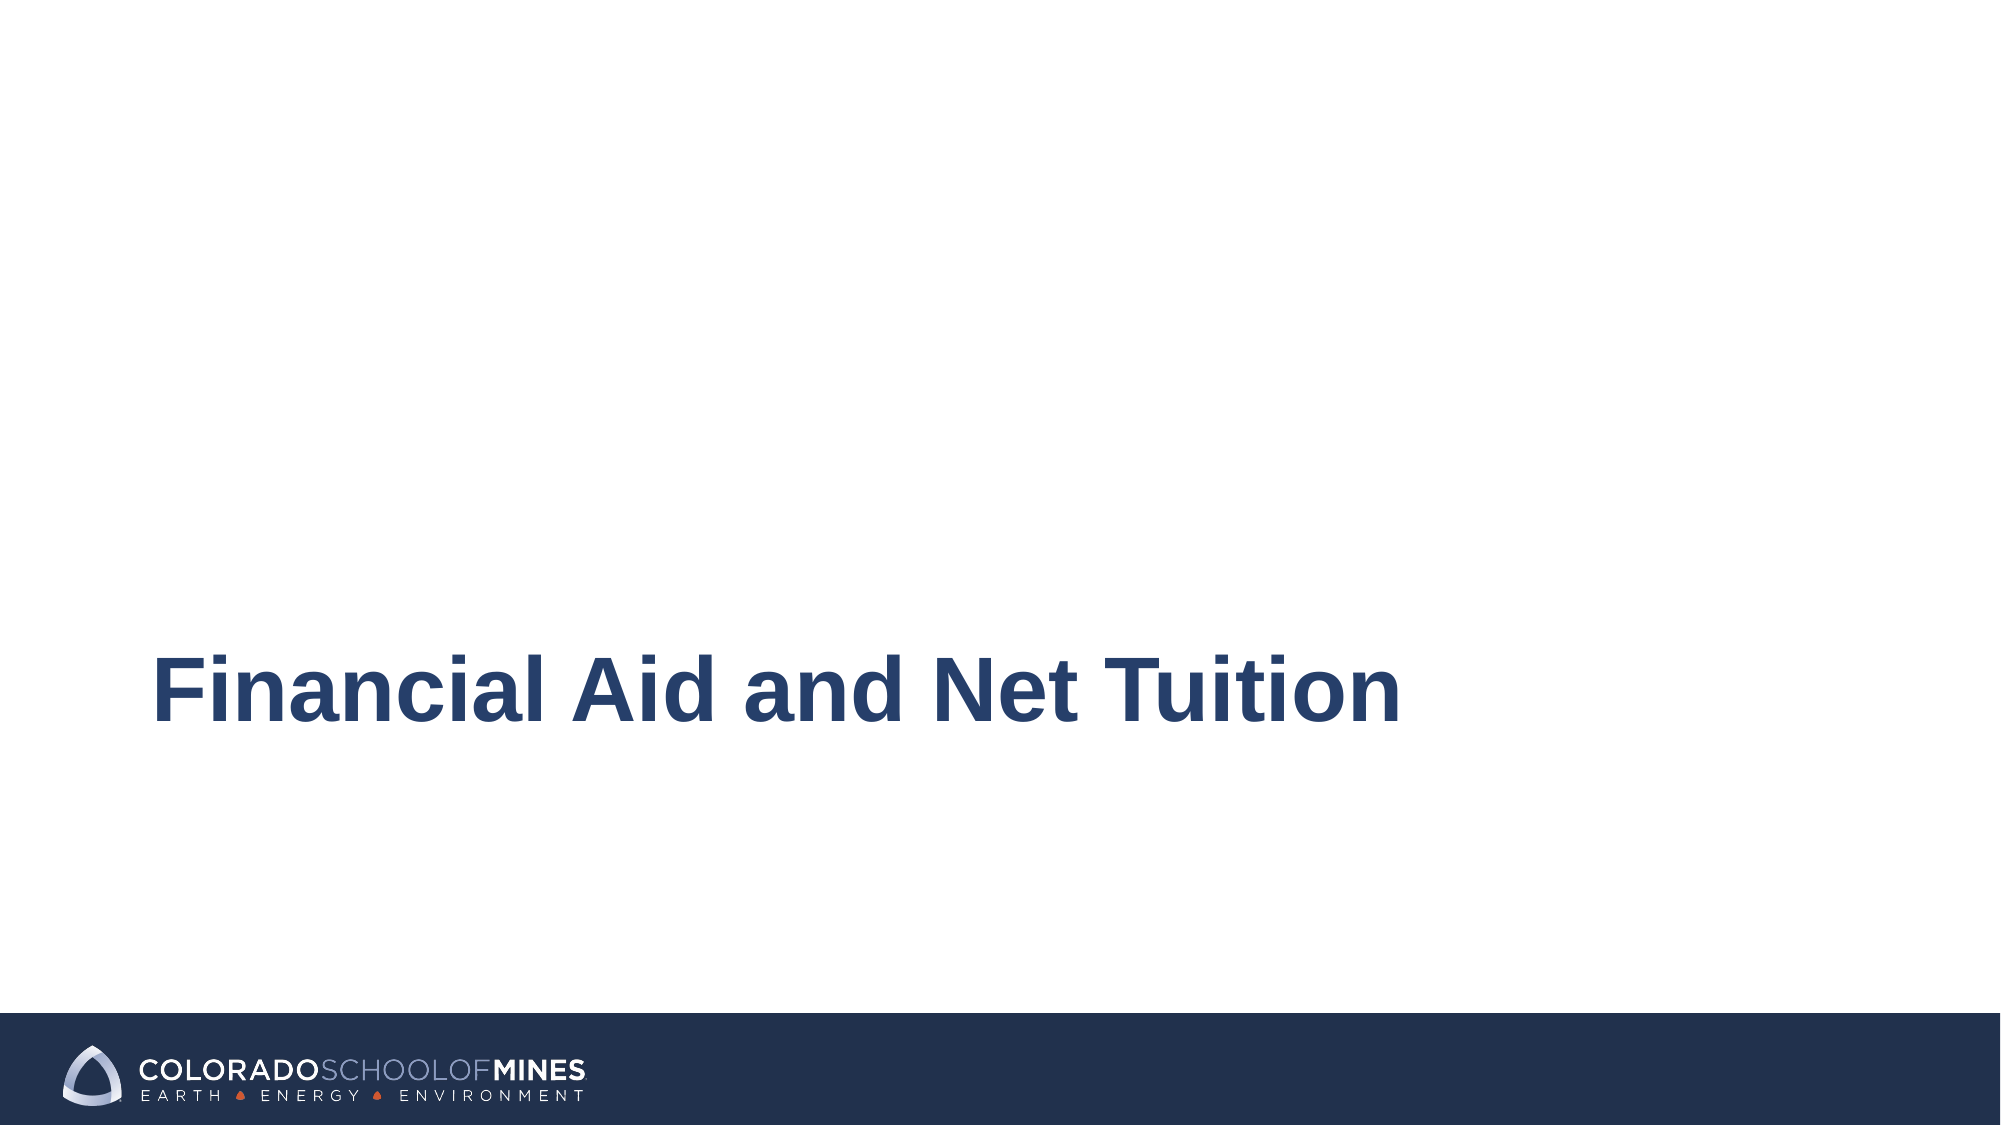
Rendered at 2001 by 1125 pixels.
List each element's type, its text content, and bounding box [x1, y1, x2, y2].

picture [63, 1045, 587, 1106]
title Financial Aid and Net Tuition [136, 280, 1862, 749]
